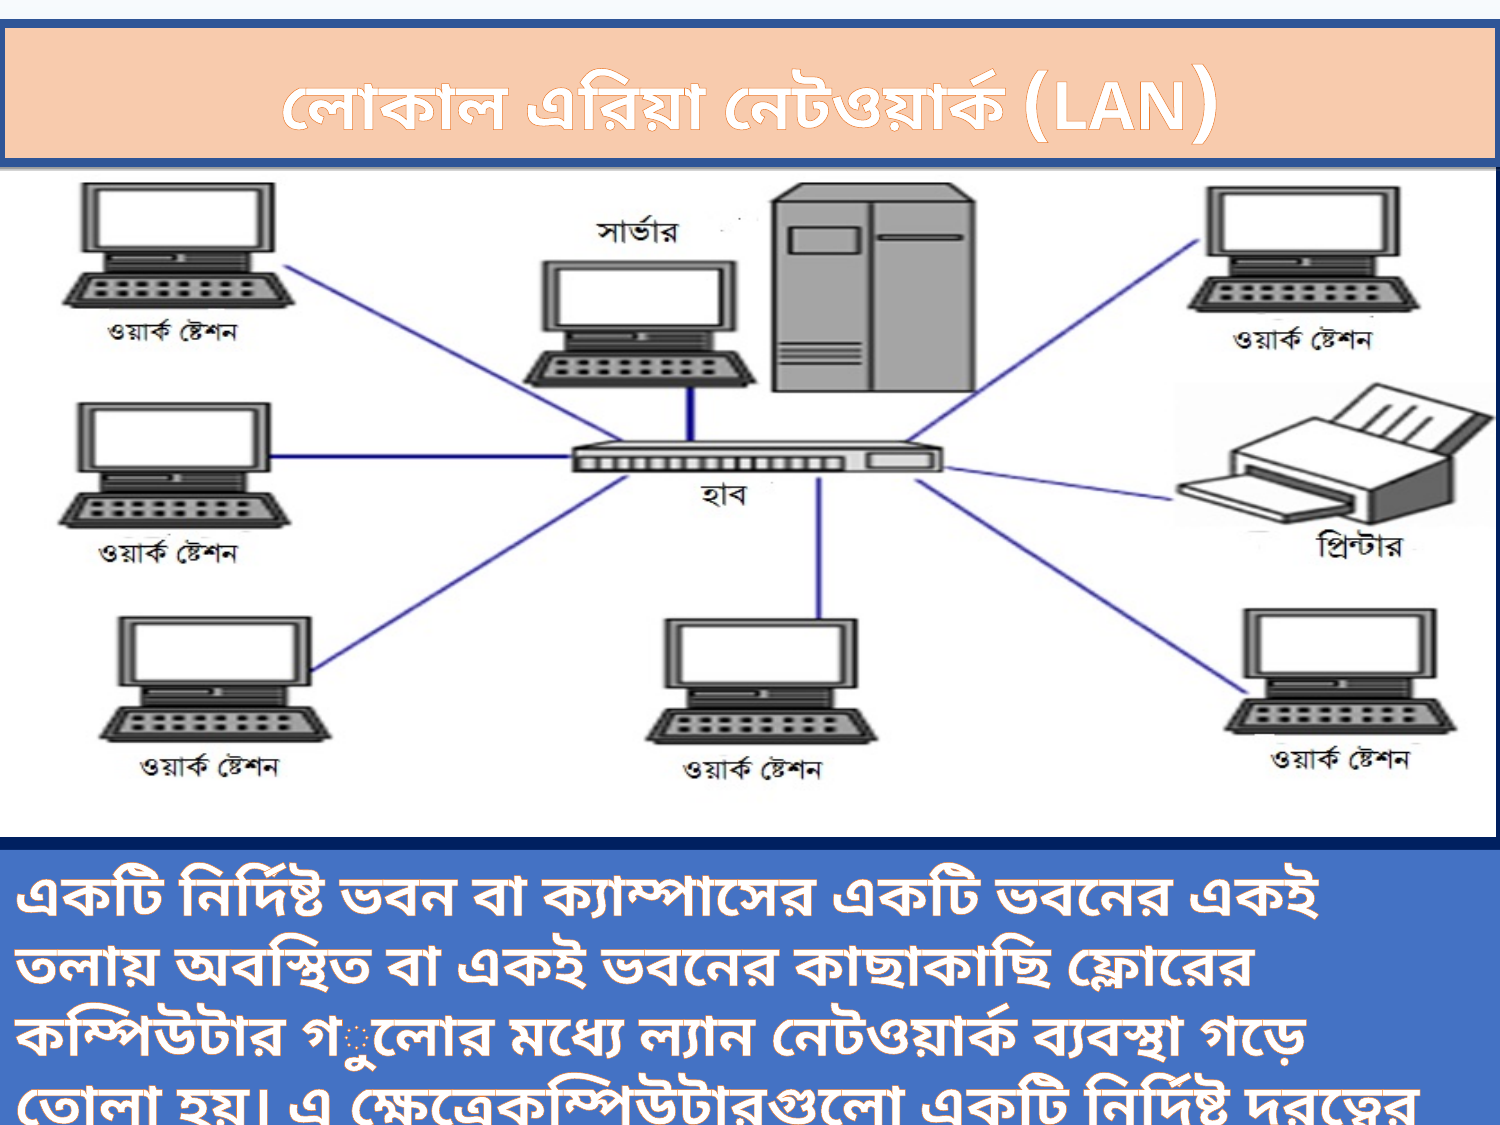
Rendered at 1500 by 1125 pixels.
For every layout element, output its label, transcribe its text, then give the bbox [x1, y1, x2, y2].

text_box একটি নির্দিষ্ট ভবন বা ক্যাম্পাসের একটি ভবনের একই তলায় অবস্থিত বা একই ভবনের কাছাকাছি ফ্লোরের কম্পিউটার গুলোর মধ্যে ল্যান নেটওয়ার্ক ব্যবস্থা গড়ে তোলা হয়। এ ক্ষেত্রেকম্পিউটারগুলো একটি নির্দিষ্ট দুরত্বের মধ্যে অবস্থান করে। [0, 849, 1500, 1125]
text_box লোকাল এরিয়া নেটওয়ার্ক (LAN) [0, 23, 1500, 163]
picture [0, 162, 1496, 838]
